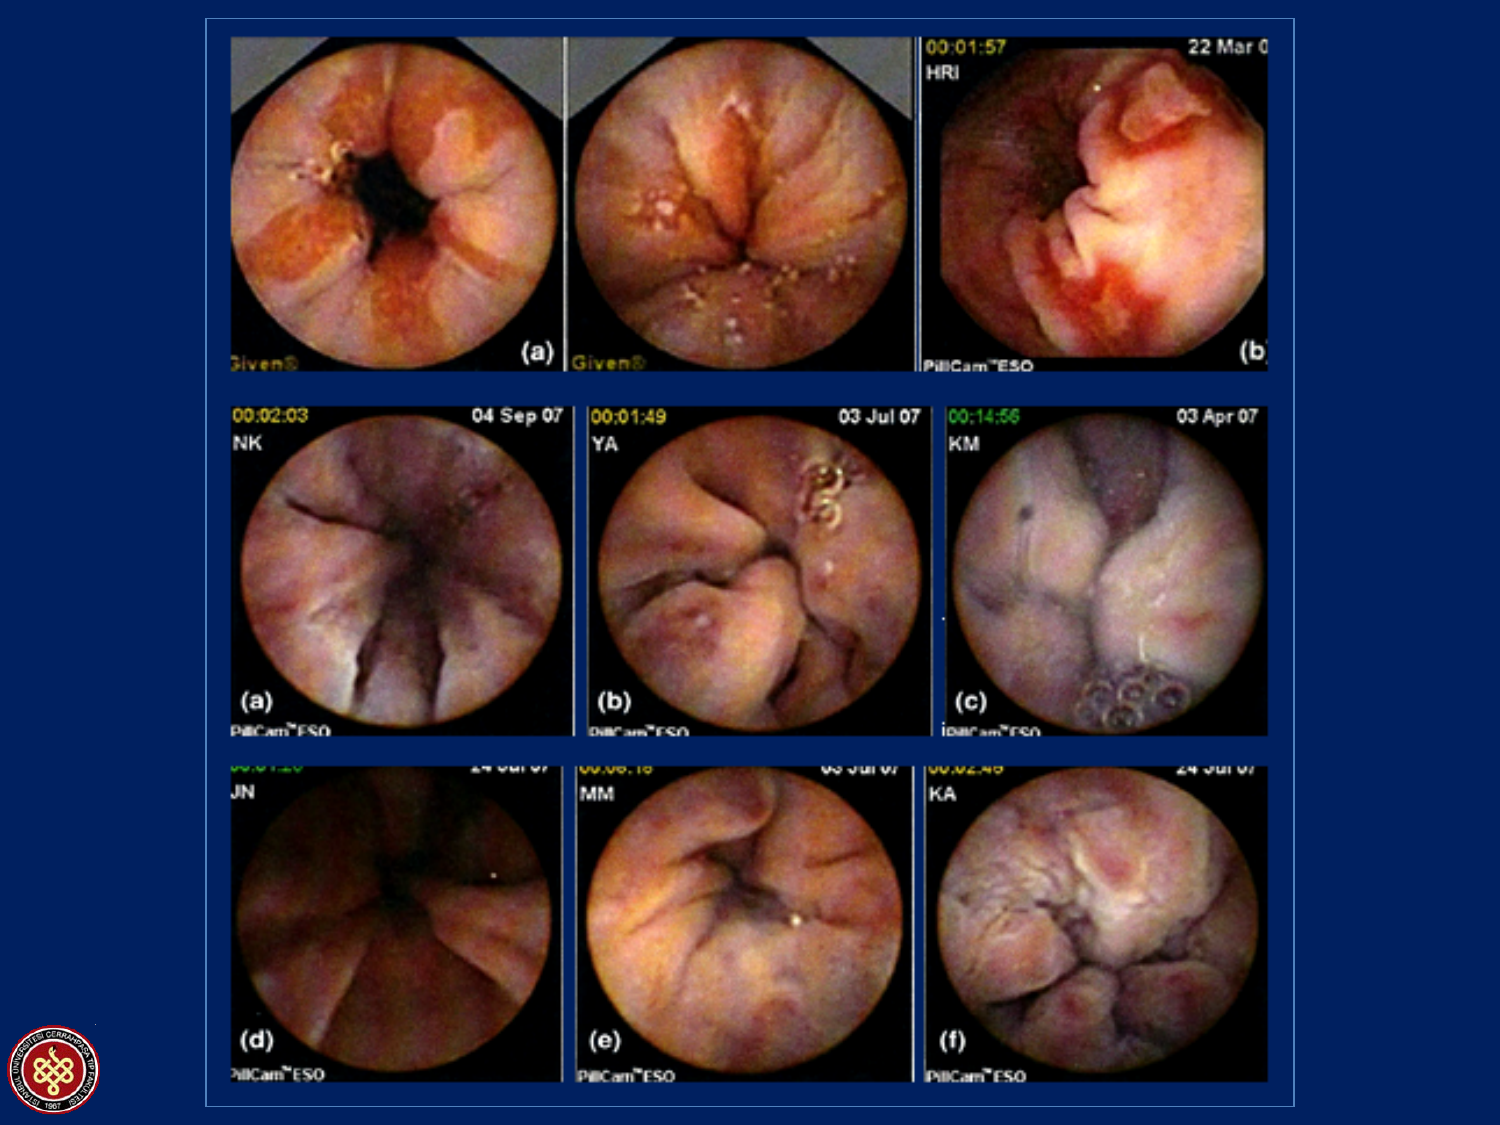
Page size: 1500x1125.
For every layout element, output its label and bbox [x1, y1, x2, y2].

picture [206, 18, 1294, 1107]
picture [5, 1024, 101, 1116]
